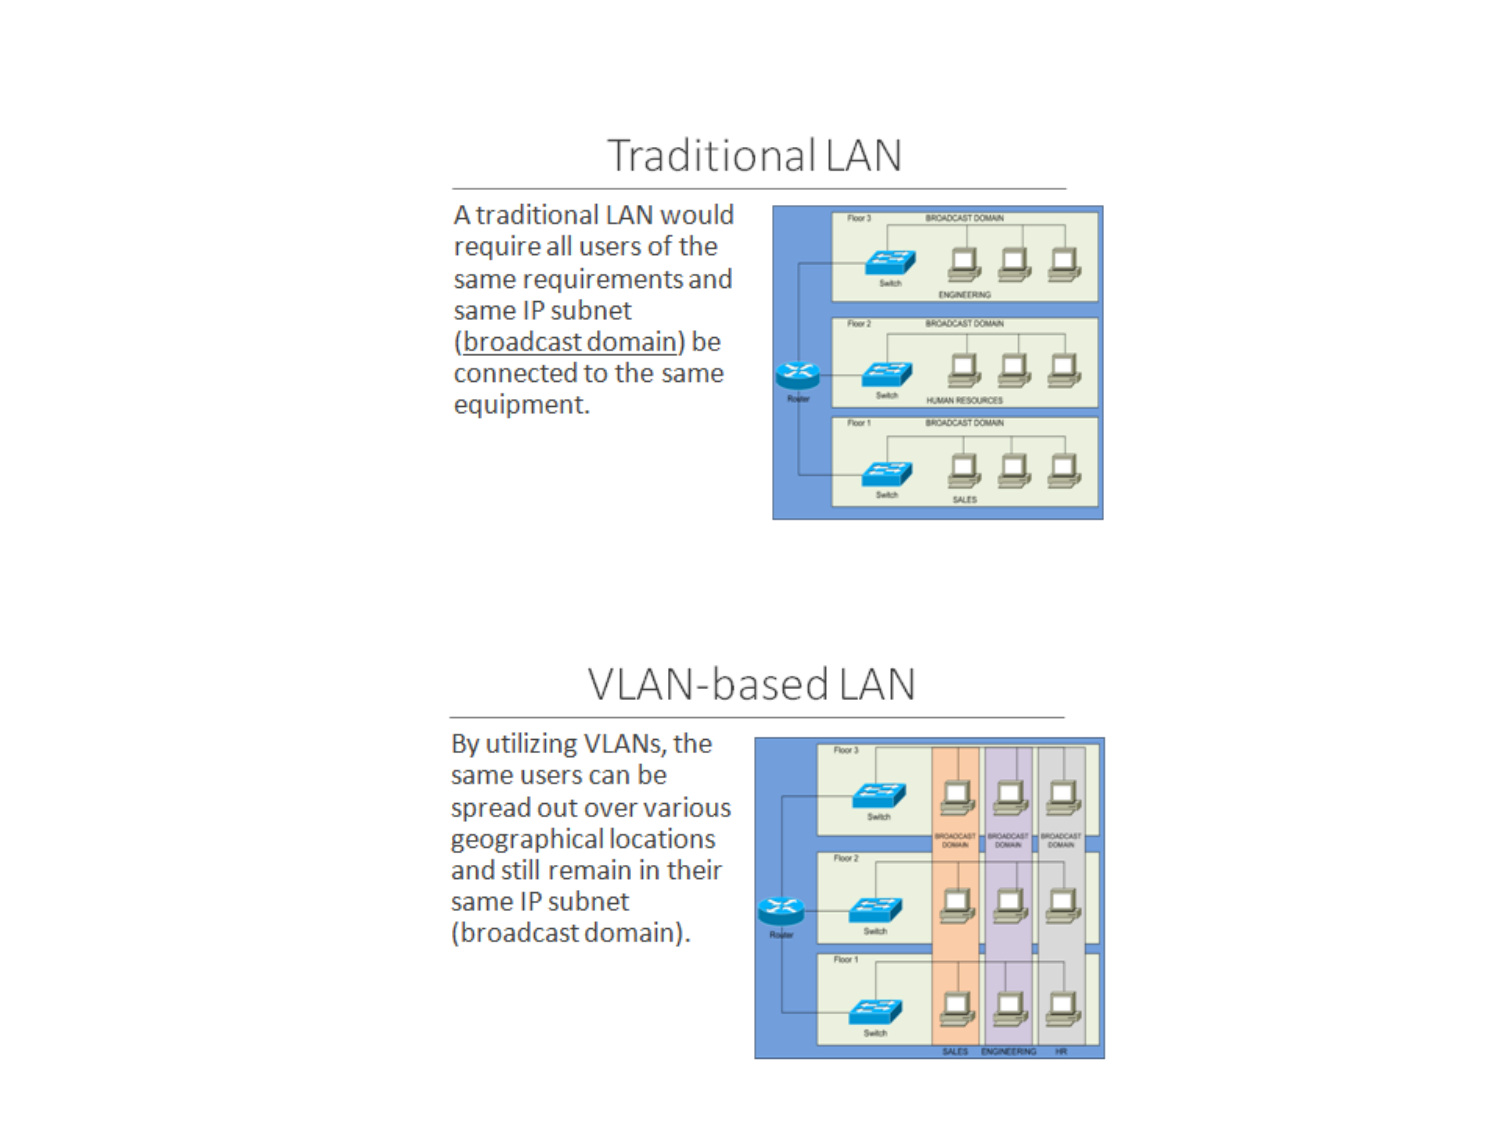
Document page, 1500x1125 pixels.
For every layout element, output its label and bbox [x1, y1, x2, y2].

picture [379, 577, 1121, 1076]
picture [381, 49, 1119, 551]
